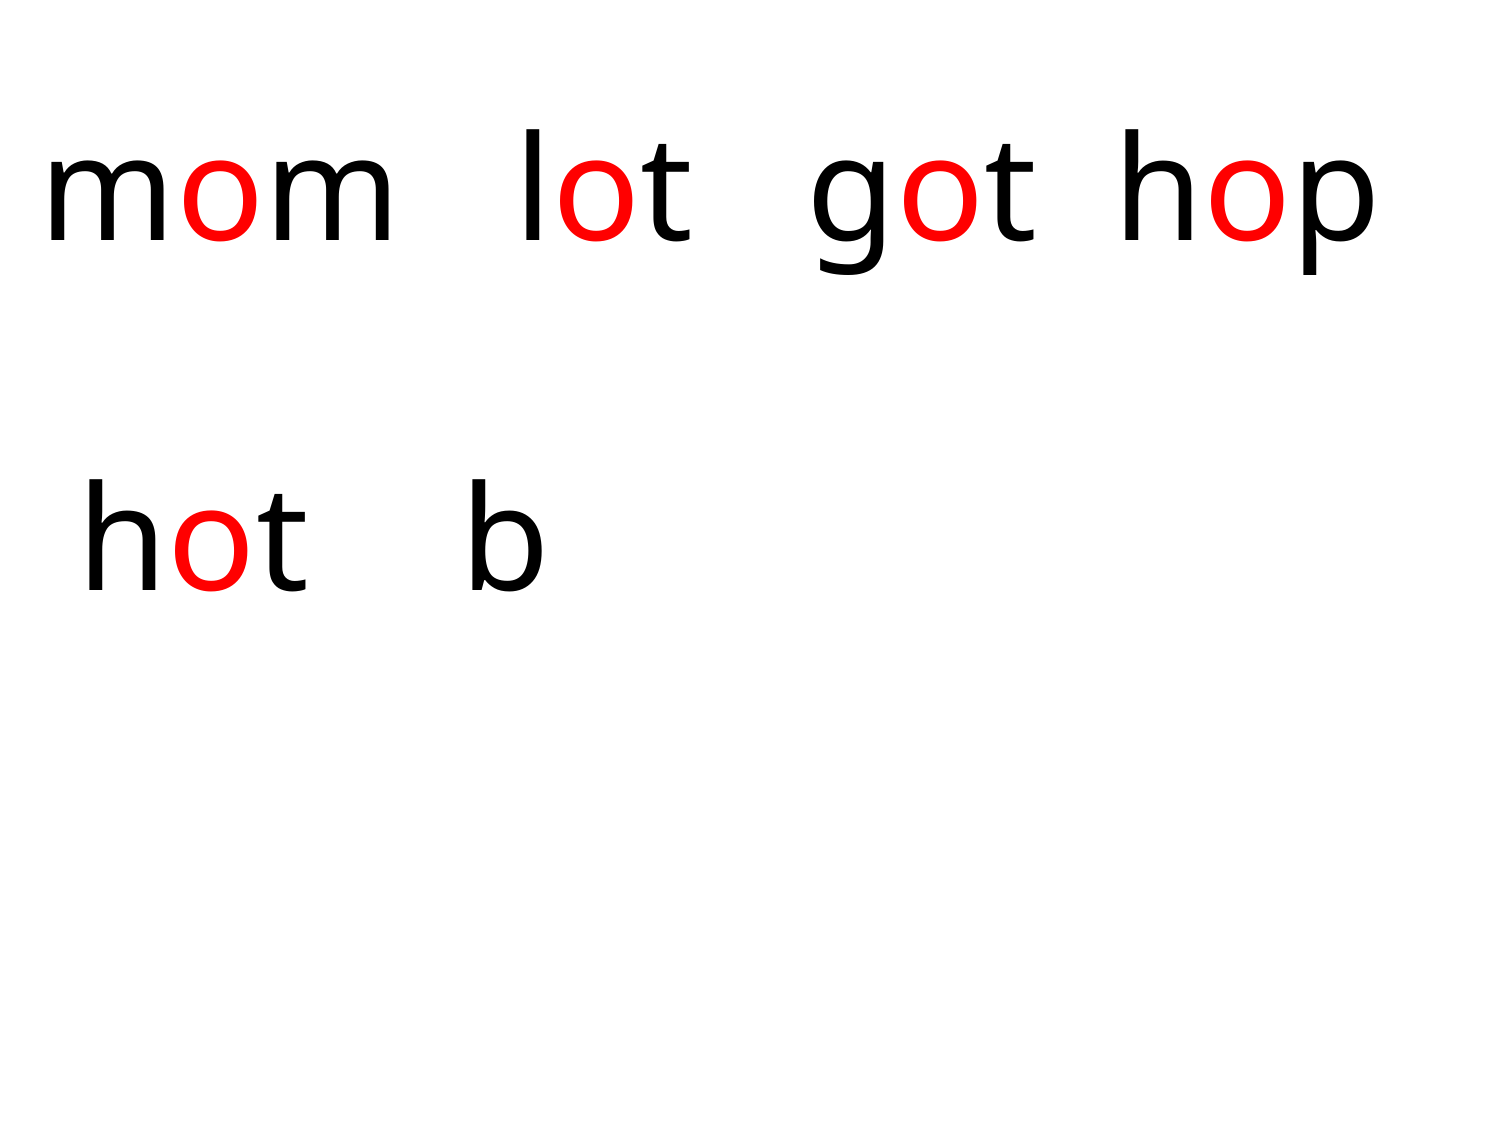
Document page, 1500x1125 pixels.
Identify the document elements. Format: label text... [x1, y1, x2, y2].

text_box mom lot got hop hot b [25, 87, 1485, 627]
